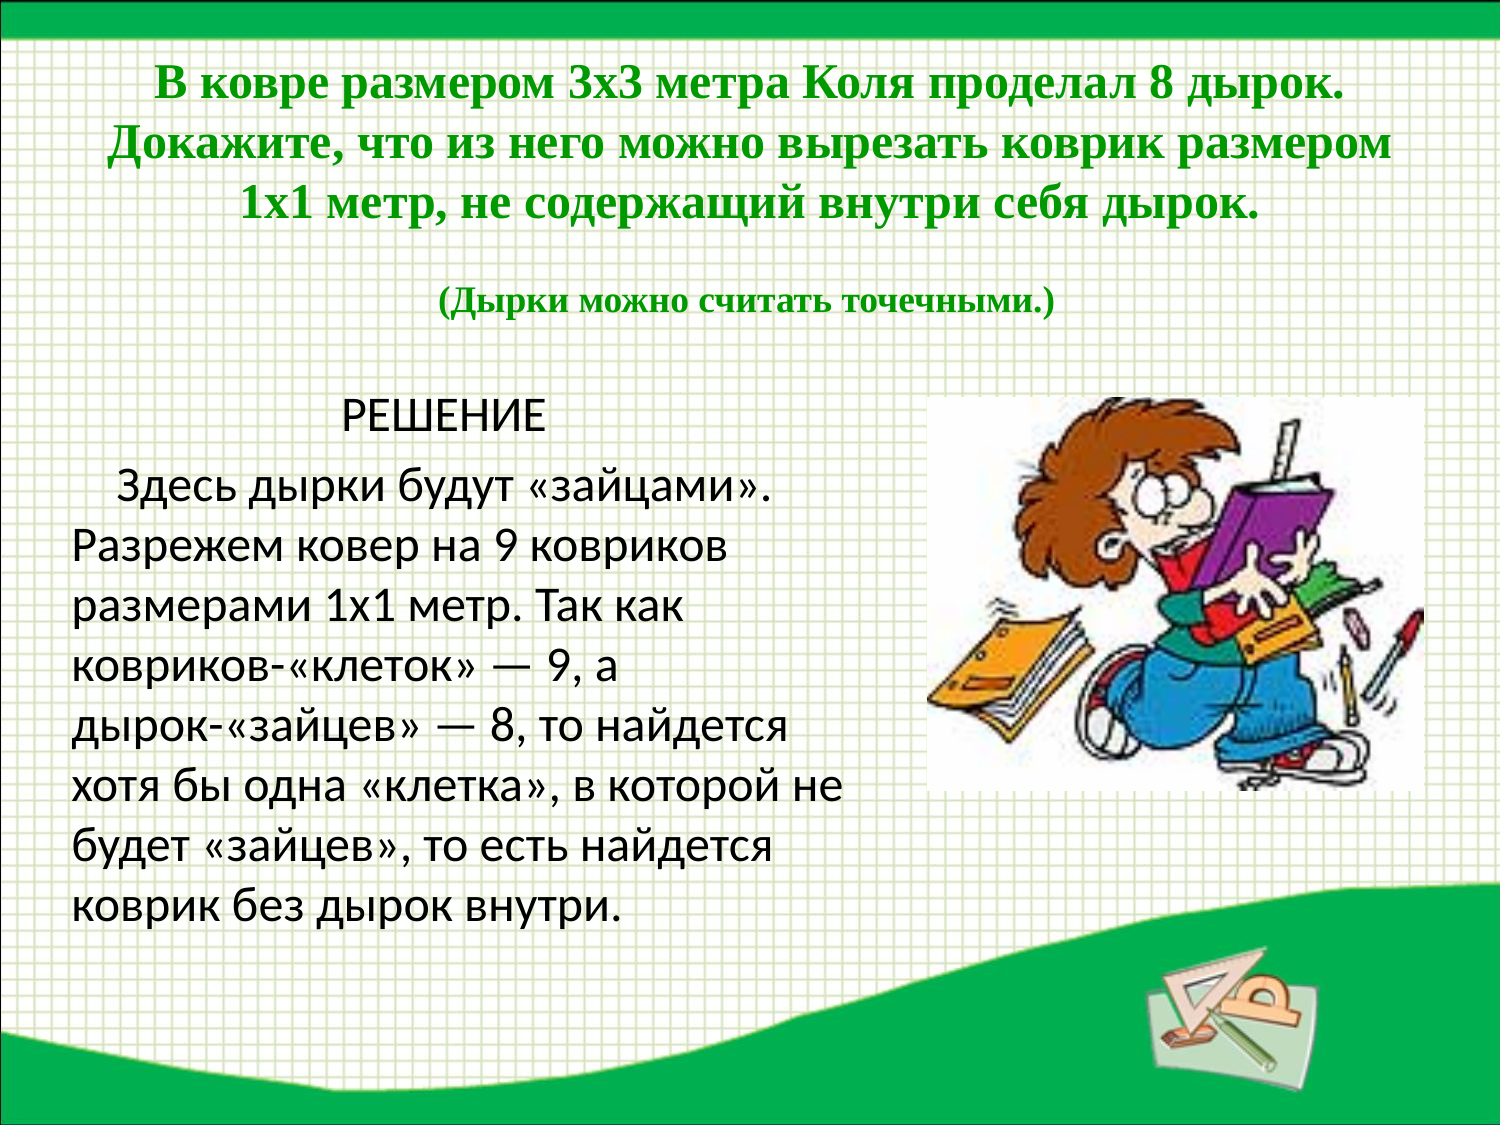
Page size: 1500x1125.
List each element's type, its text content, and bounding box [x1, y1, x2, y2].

list РЕШЕНИЕ Здесь дырки будут «зайцами». Разрежем ковер на 9 ковриков размерами 1x1 метр. Так как ковриков-«клеток» — 9, а дырок-«зайцев» — 8, то найдется хотя бы одна «клетка», в которой не будет «зайцев», то есть найдется коврик без дырок внутри. [0, 373, 900, 1077]
title В ковре размером 3x3 метра Коля проделал 8 дырок. Докажите, что из него можно вырезать коврик размером 1x1 метр, не содержащий внутри себя дырок. (Дырки можно считать точечными.) [74, 44, 1426, 233]
picture [0, 0, 1500, 1125]
